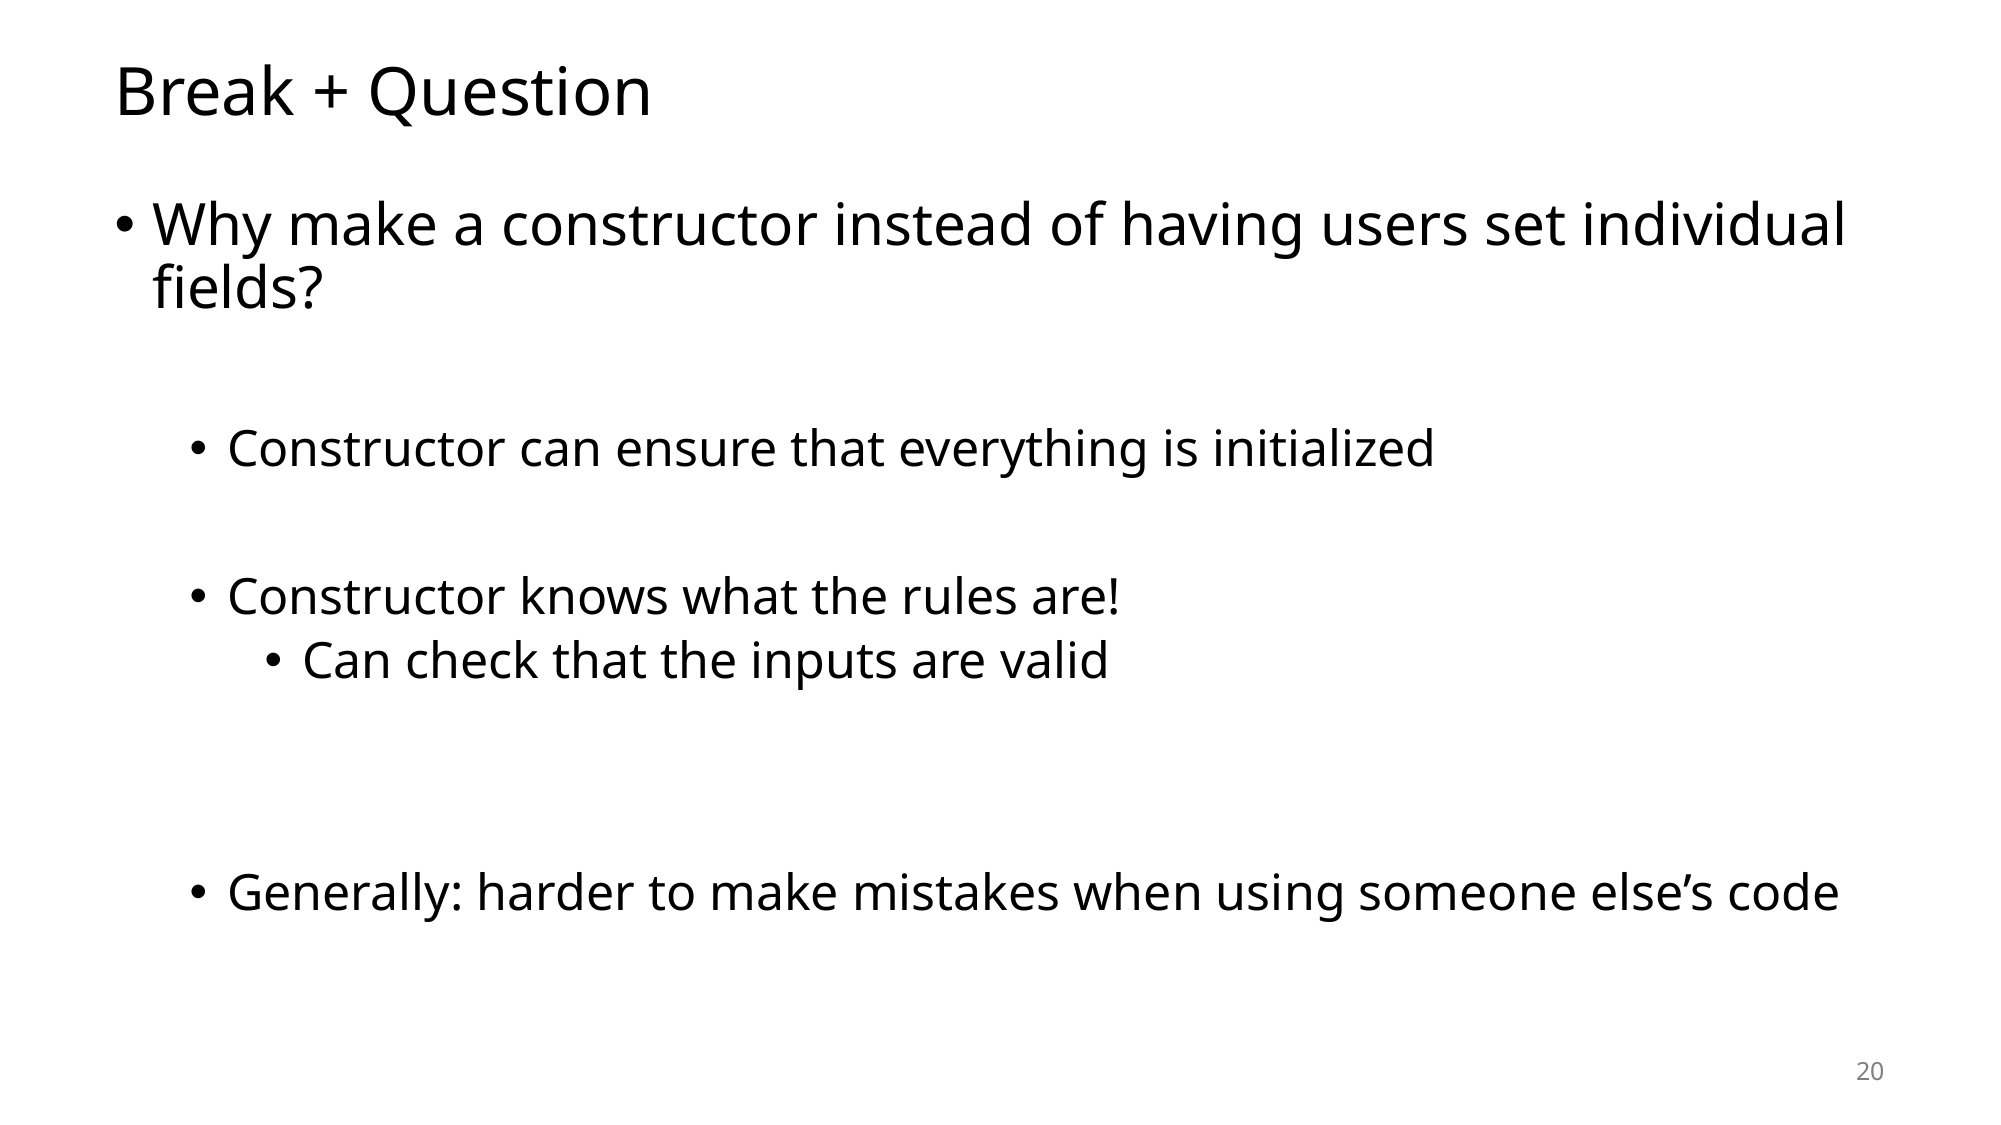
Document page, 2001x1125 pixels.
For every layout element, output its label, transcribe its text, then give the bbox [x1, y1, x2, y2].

list Why make a constructor instead of having users set individual fields? Constructor can ensure that everything is initialized Constructor knows what the rules are! Can check that the inputs are valid Generally: harder to make mistakes when using someone else’s code [99, 187, 1900, 1013]
title Break + Question [99, 37, 1900, 150]
slide_number 20 [1749, 1042, 1900, 1103]
